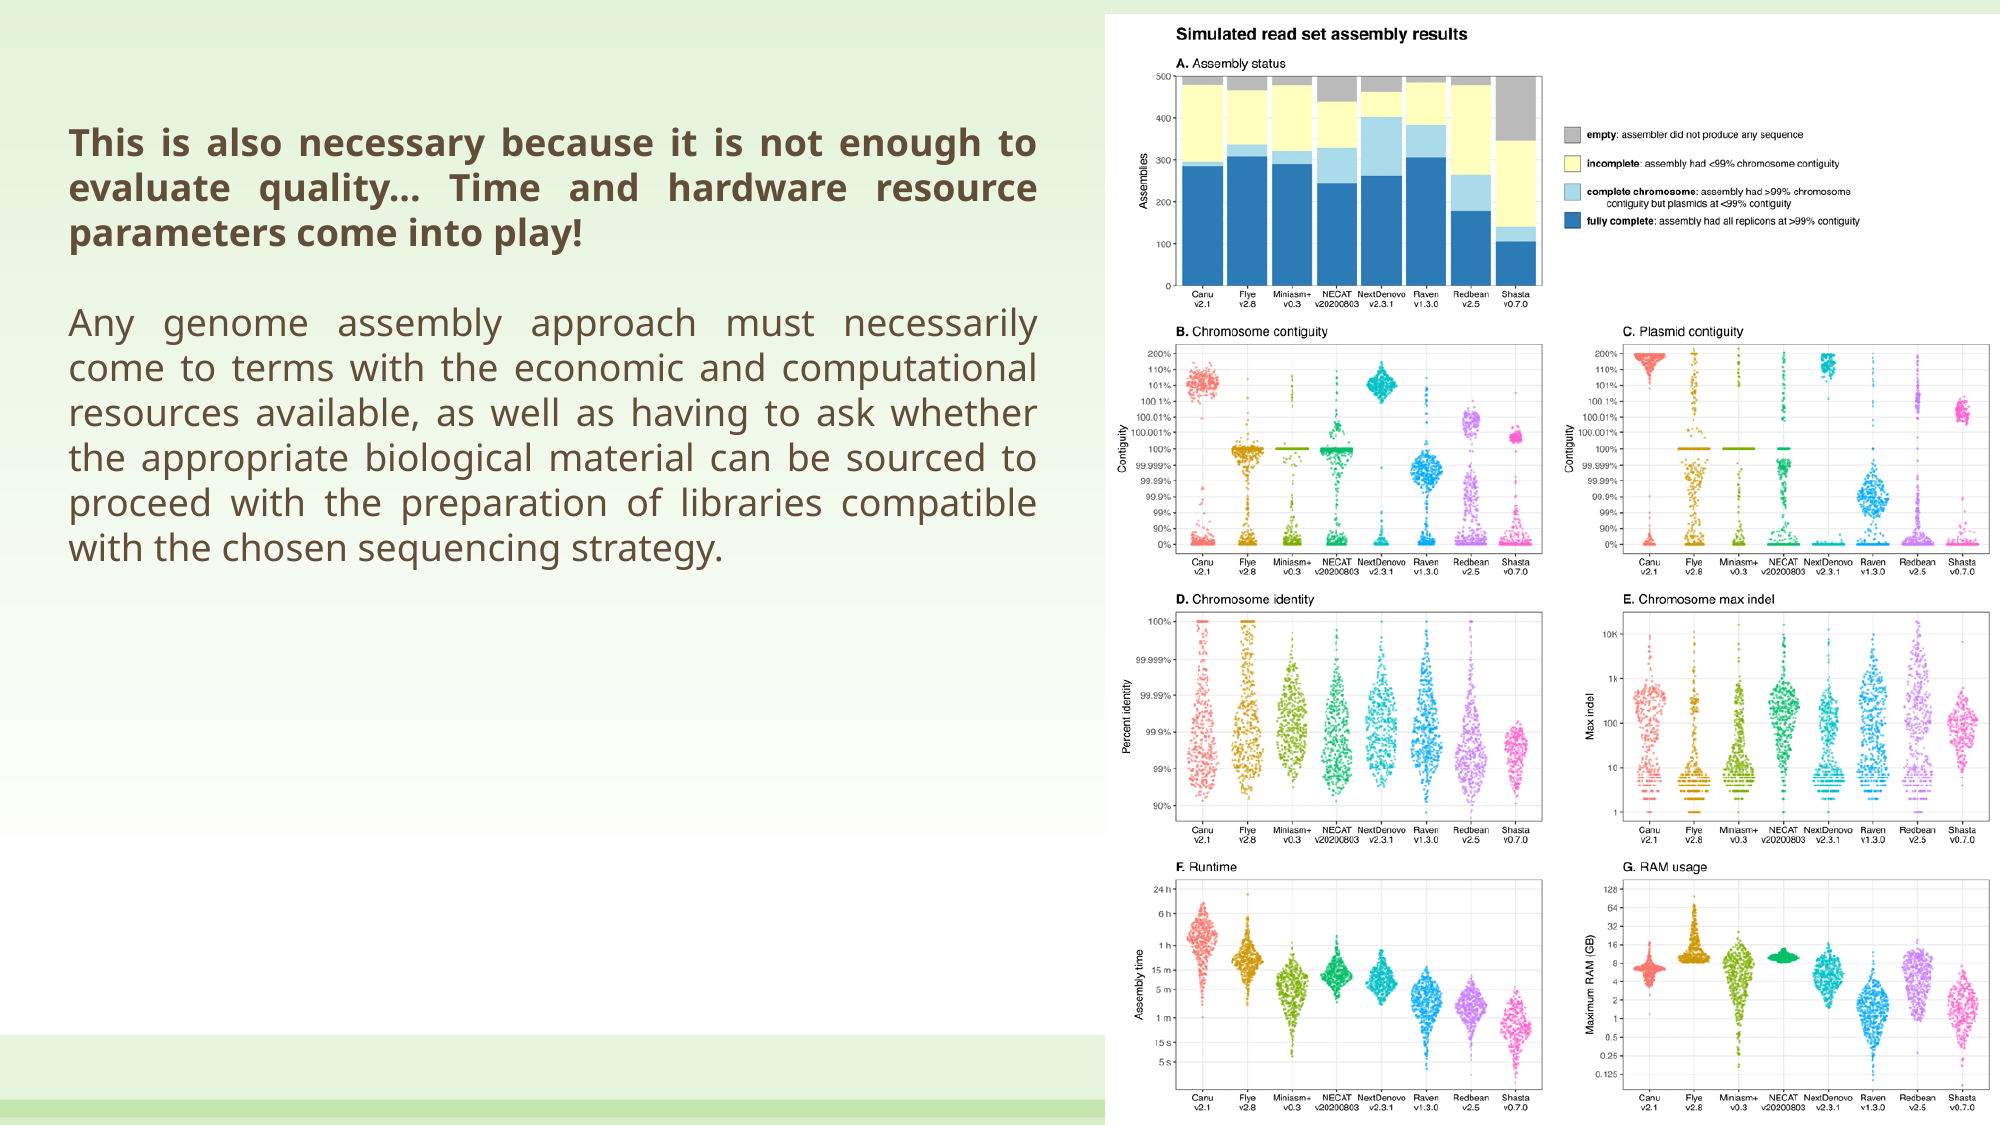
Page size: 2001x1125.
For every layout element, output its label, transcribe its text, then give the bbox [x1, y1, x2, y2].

text_box This is also necessary because it is not enough to evaluate quality... Time and hardware resource parameters come into play! Any genome assembly approach must necessarily come to terms with the economic and computational resources available, as well as having to ask whether the appropriate biological material can be sourced to proceed with the preparation of libraries compatible with the chosen sequencing strategy. [53, 111, 1054, 577]
picture [1105, 14, 2000, 1125]
